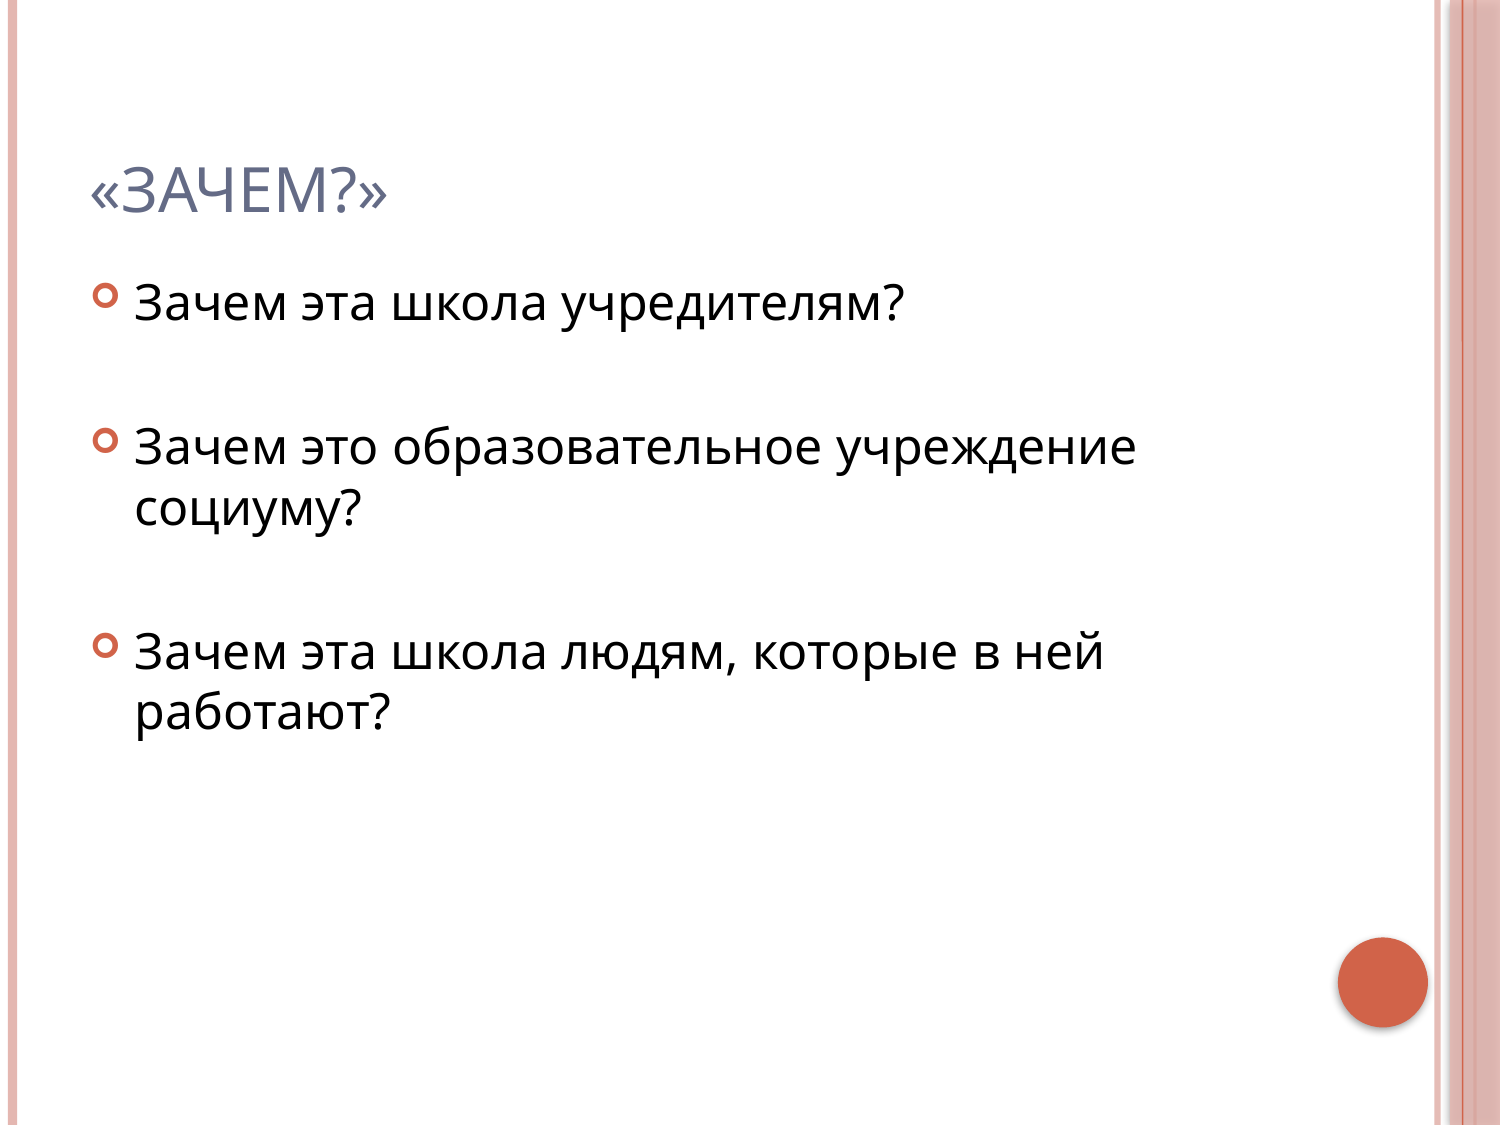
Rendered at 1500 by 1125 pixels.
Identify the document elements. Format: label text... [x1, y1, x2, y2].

list Зачем эта школа учредителям? Зачем это образовательное учреждение социуму? Зачем эта школа людям, которые в ней работают? [75, 262, 1300, 1062]
title «Зачем?» [75, 45, 1300, 233]
